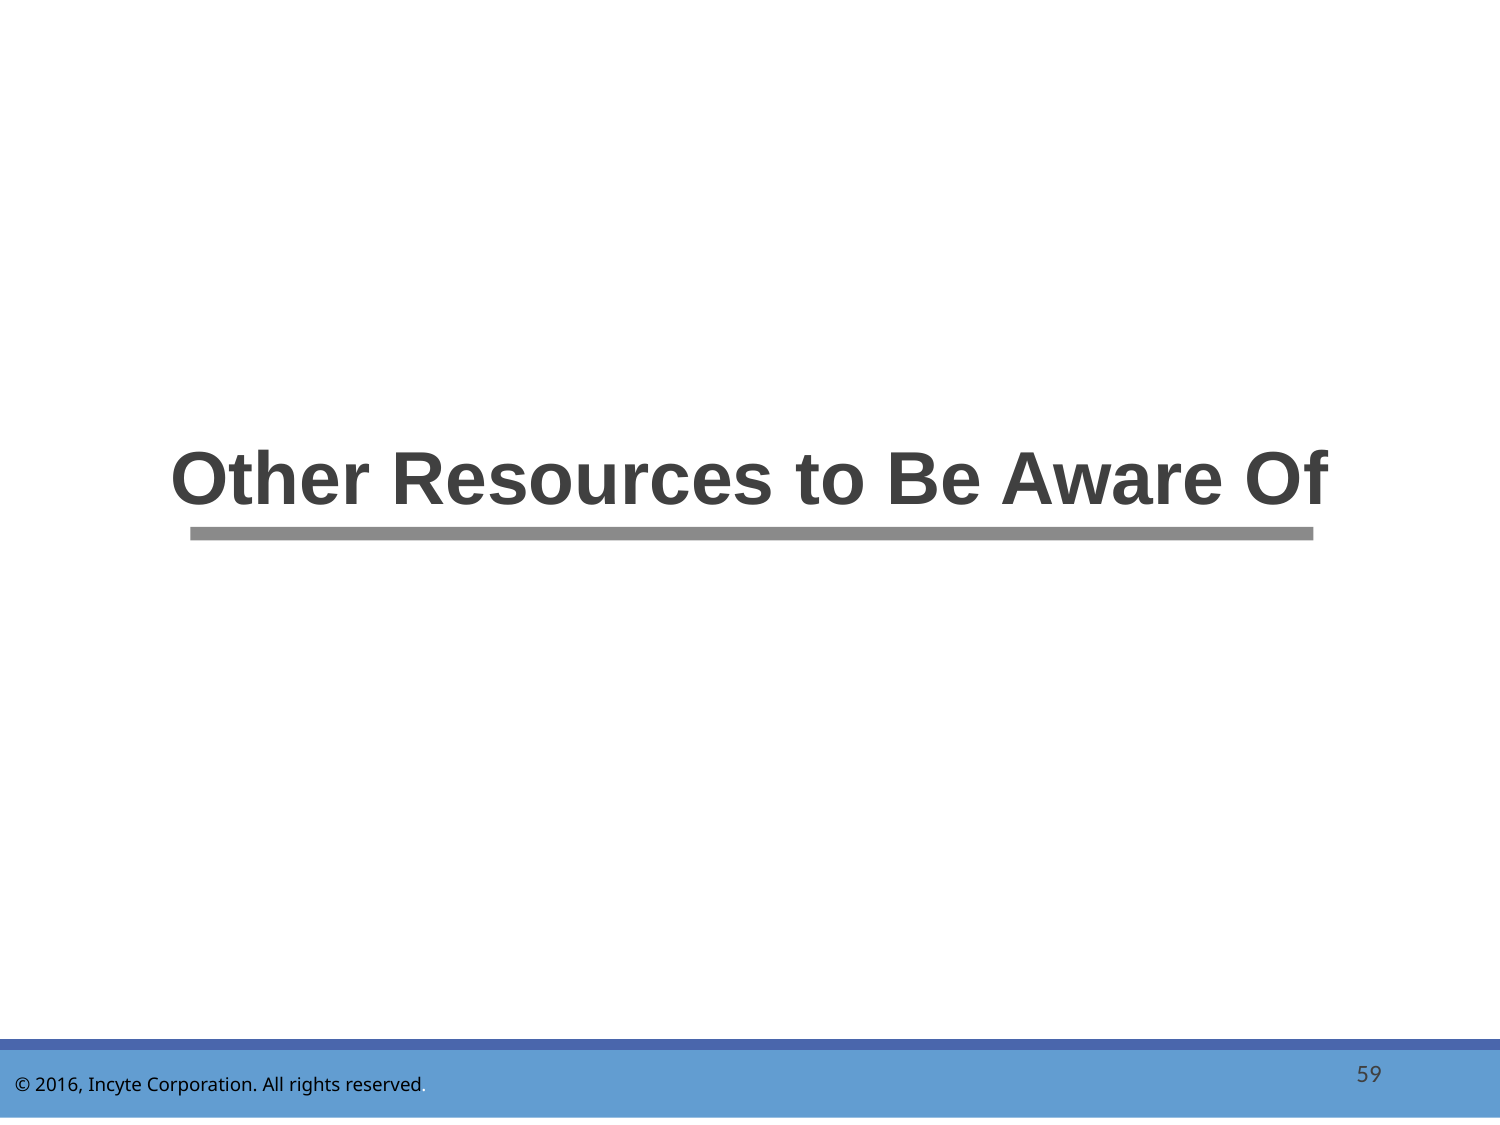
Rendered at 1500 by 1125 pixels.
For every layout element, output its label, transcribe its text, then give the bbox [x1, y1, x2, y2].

text_box [190, 526, 1314, 541]
title Other Resources to Be Aware Of [112, 363, 1388, 598]
slide_number 59 [1059, 1042, 1397, 1103]
